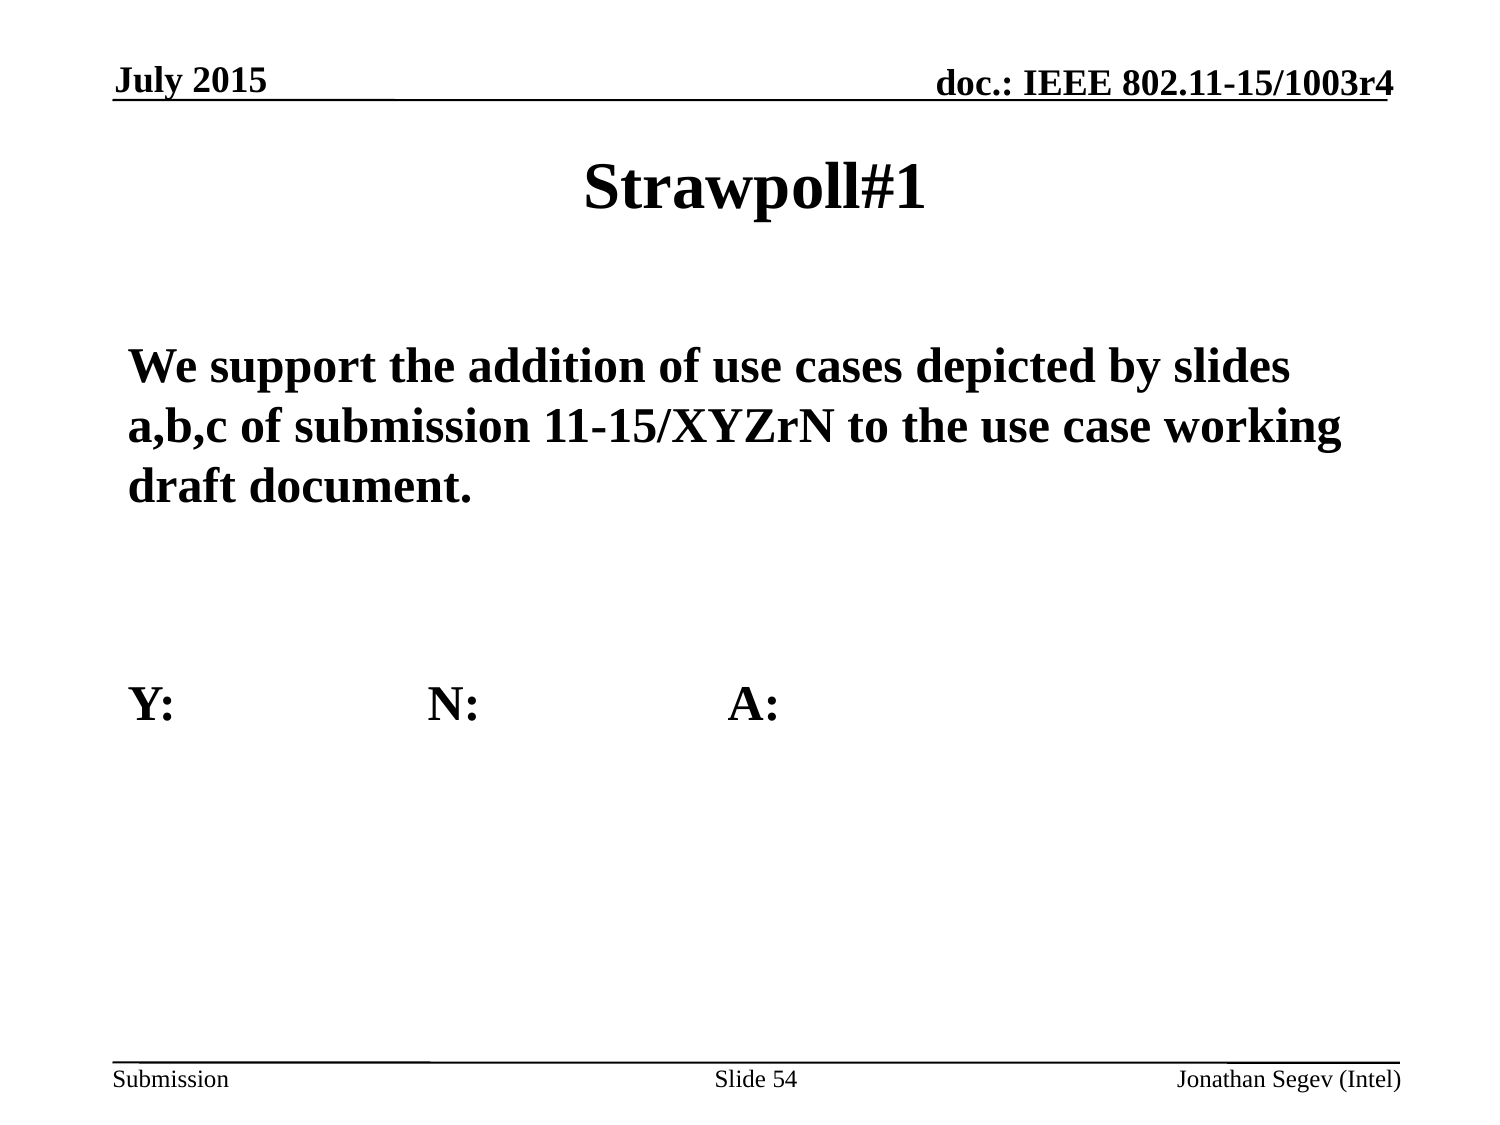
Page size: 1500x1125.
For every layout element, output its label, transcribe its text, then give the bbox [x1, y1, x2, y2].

slide_number Slide 54 [712, 1061, 800, 1123]
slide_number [114, 54, 283, 101]
footer Jonathan Segev (Intel) [949, 1061, 1402, 1093]
title Strawpoll#1 [118, 94, 1394, 270]
list We support the addition of use cases depicted by slides a,b,c of submission 11-15/XYZrN to the use case working draft document. Y: N: A: [112, 324, 1388, 1000]
